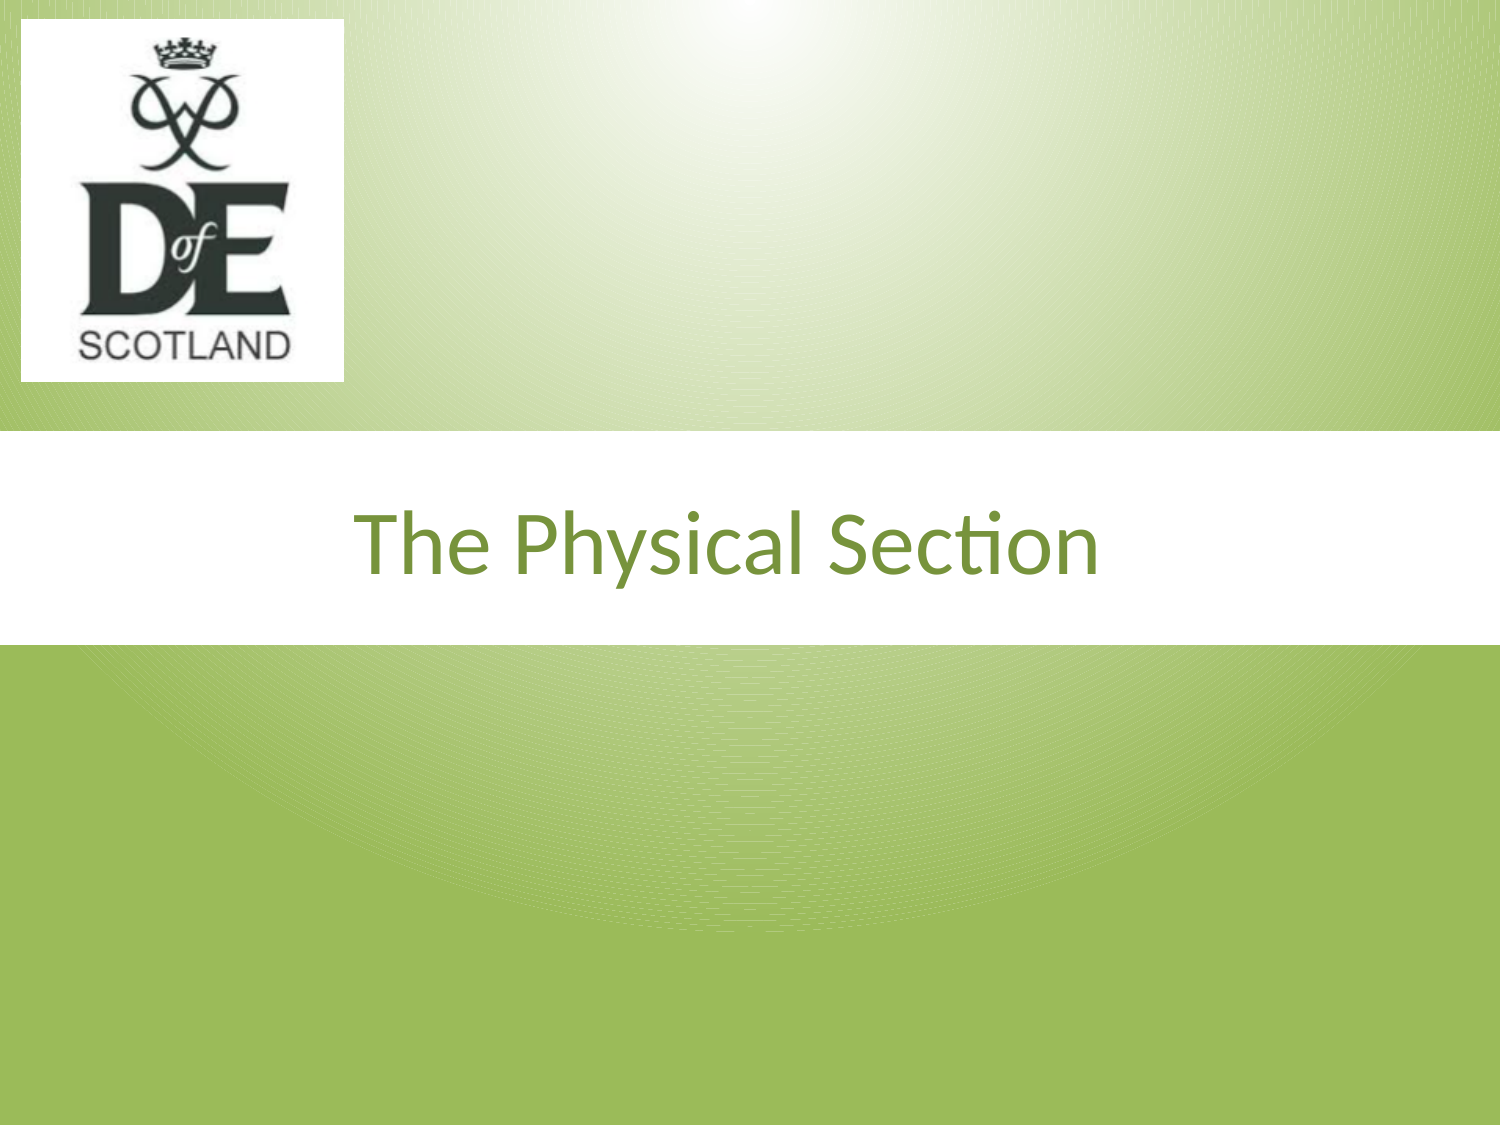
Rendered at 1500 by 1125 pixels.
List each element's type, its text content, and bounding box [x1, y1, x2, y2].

title The Physical Section [53, 444, 1404, 632]
text_box [0, 431, 1500, 645]
picture [21, 18, 344, 382]
